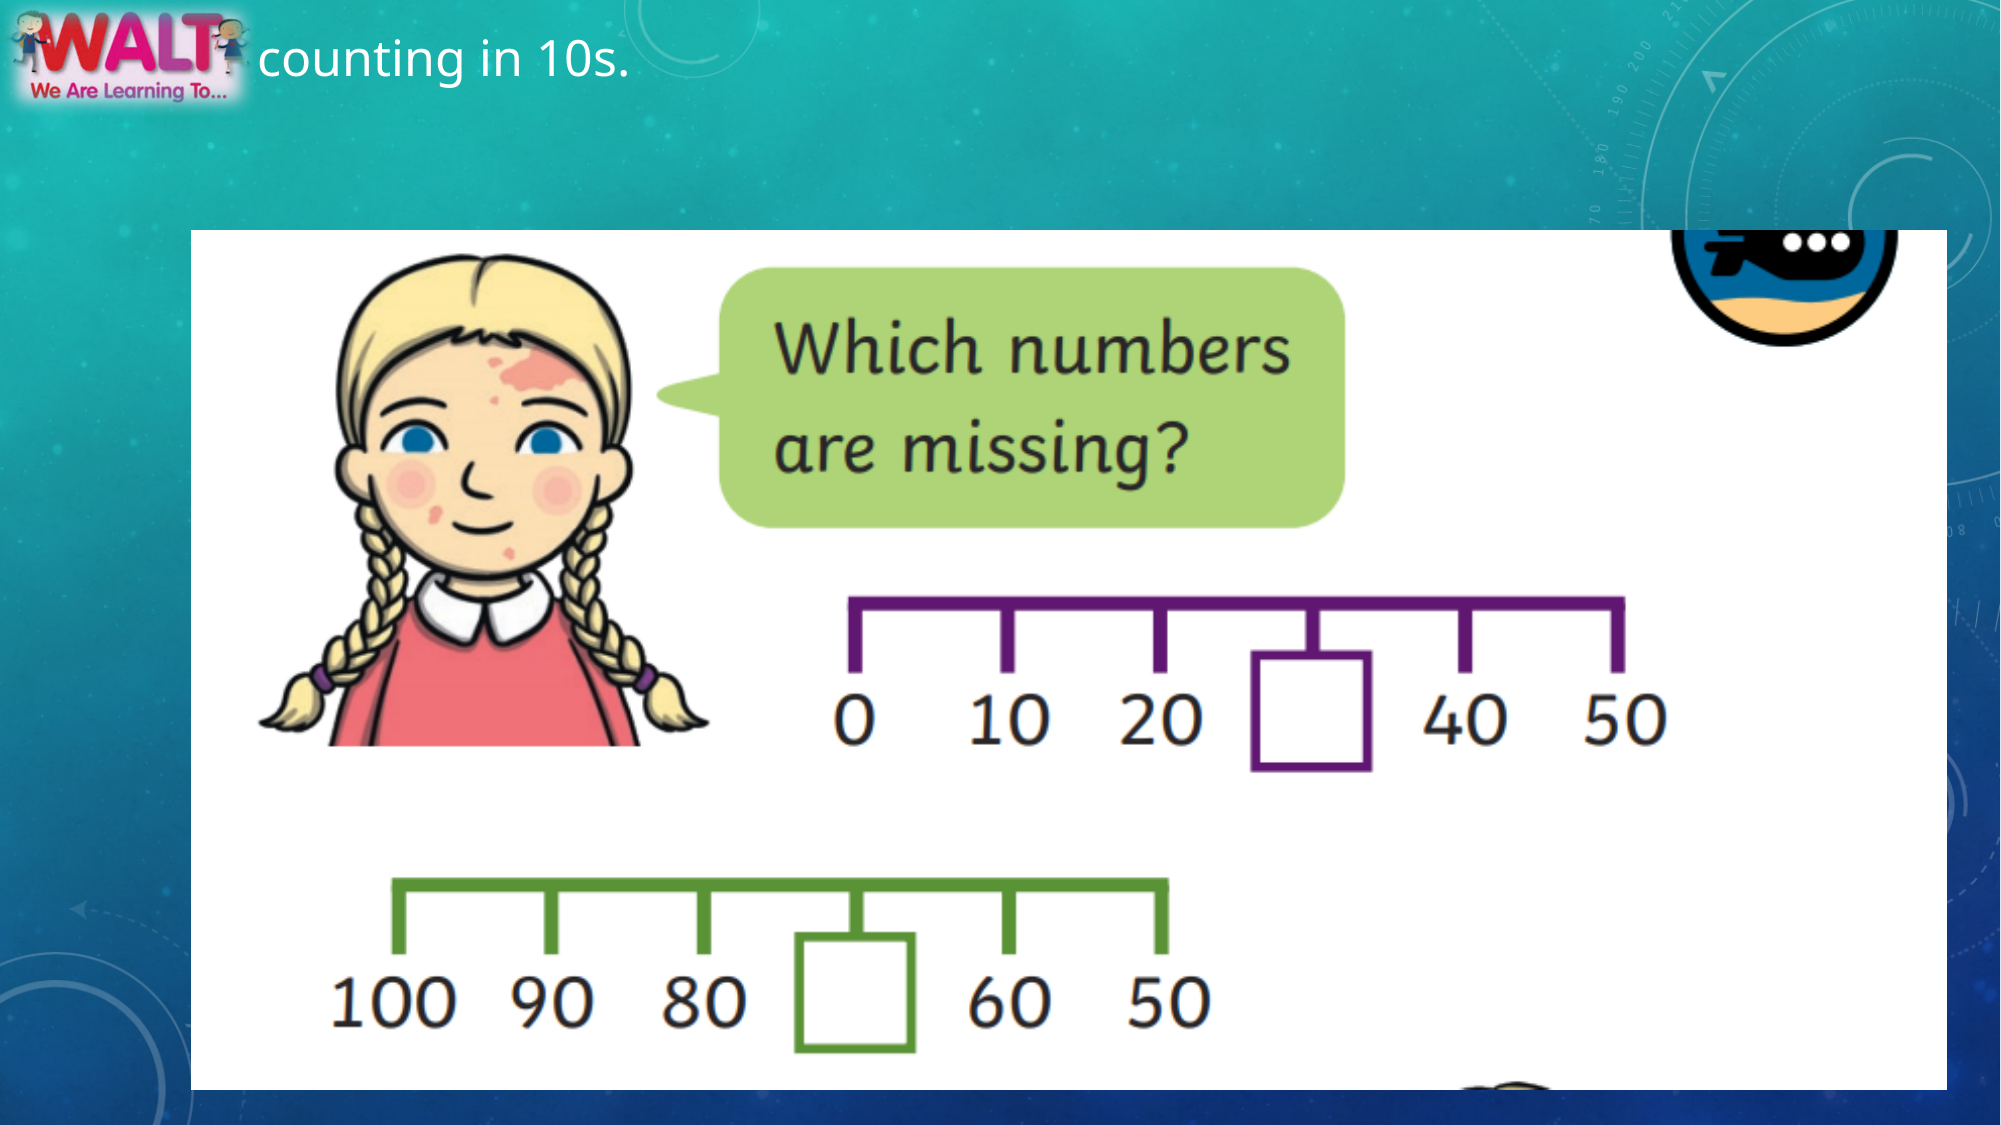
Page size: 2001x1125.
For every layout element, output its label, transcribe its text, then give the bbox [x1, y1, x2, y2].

text_box counting in 10s. [264, 19, 1510, 95]
picture [0, 0, 2001, 1125]
